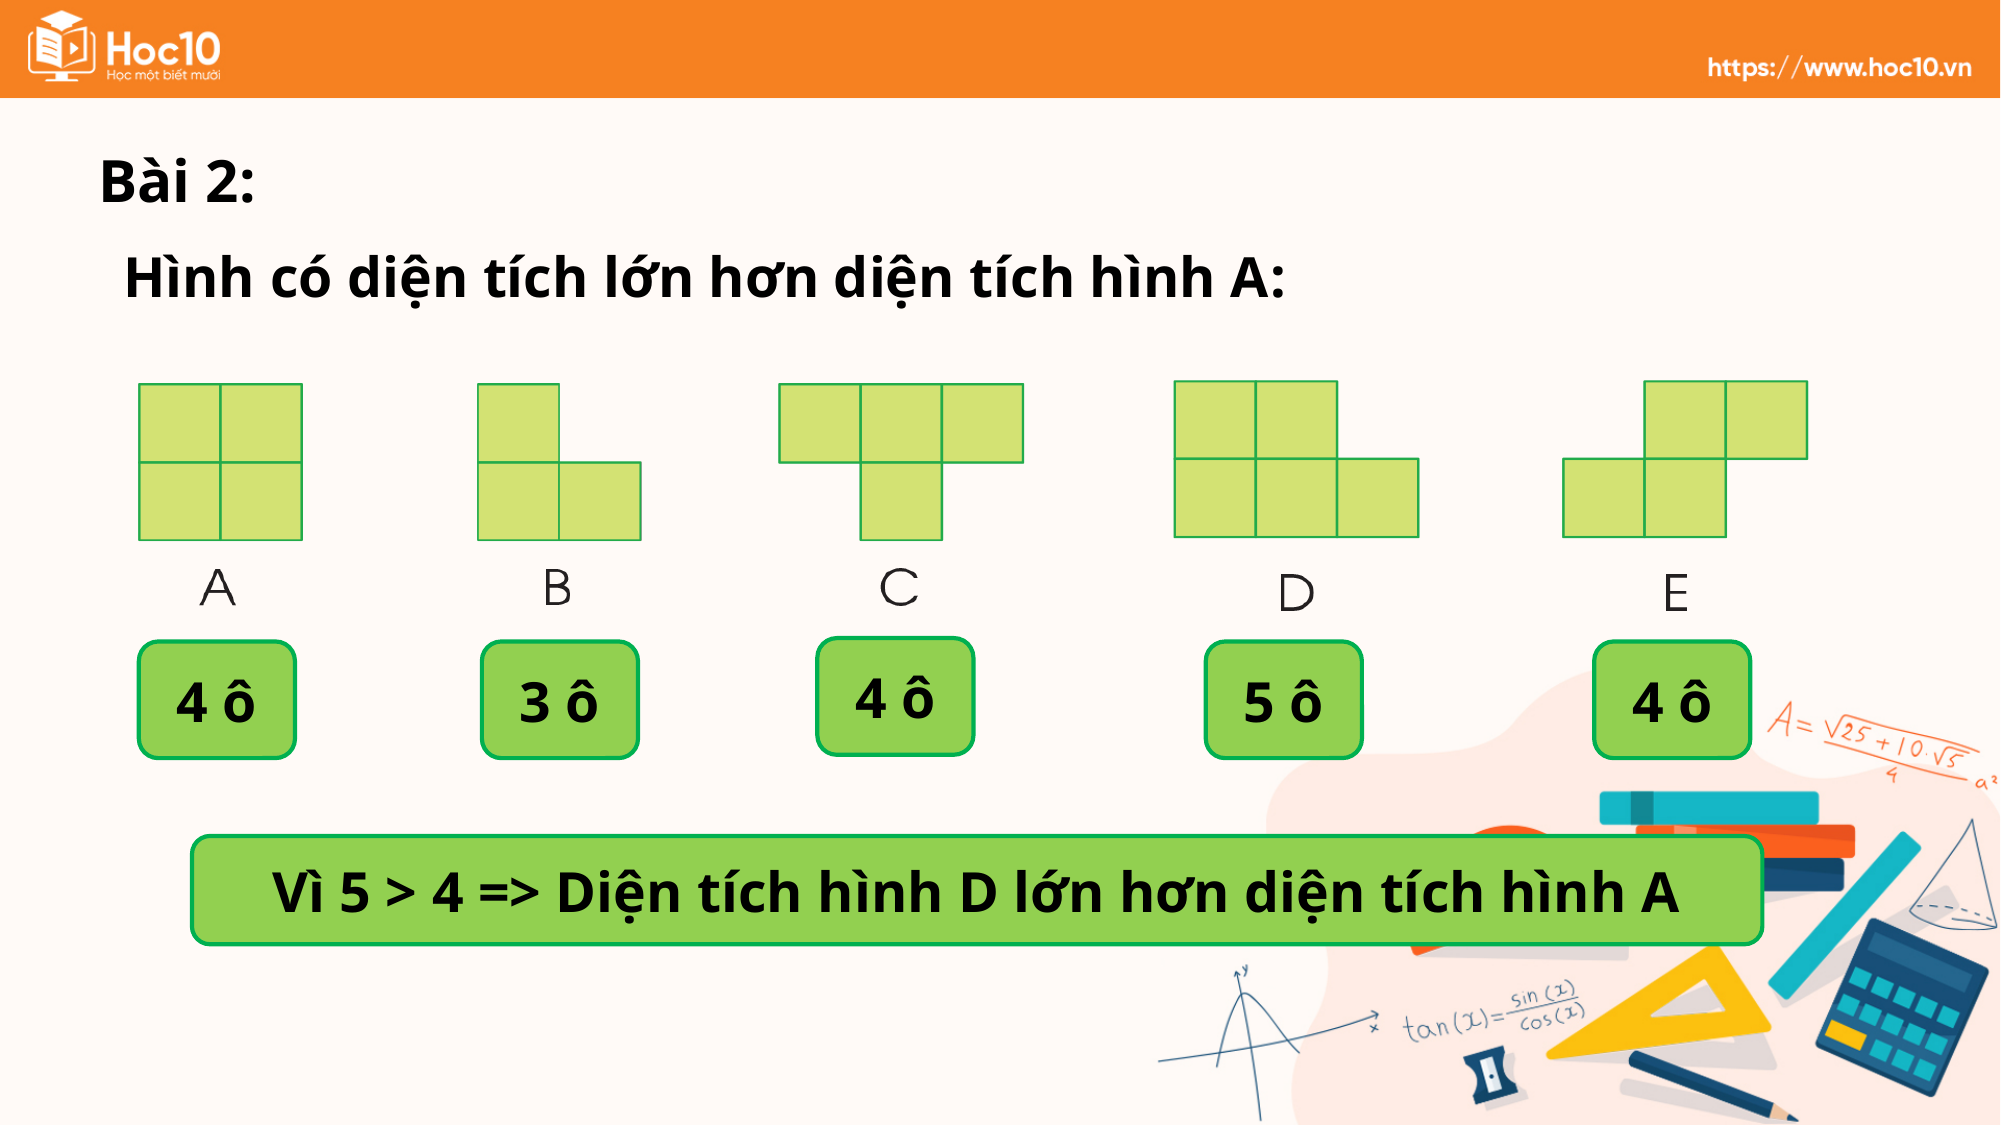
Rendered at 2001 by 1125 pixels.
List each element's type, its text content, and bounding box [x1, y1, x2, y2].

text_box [83, 136, 1864, 635]
text_box 4 ô [815, 646, 976, 757]
text_box 4 ô [1592, 646, 1753, 761]
text_box Vì 5 > 4 => Diện tích hình D lớn hơn diện tích hình A [189, 833, 1765, 947]
picture [0, 0, 2001, 1125]
text_box 5 ô [1203, 646, 1365, 761]
text_box 3 ô [479, 646, 641, 761]
text_box 4 ô [136, 646, 298, 761]
